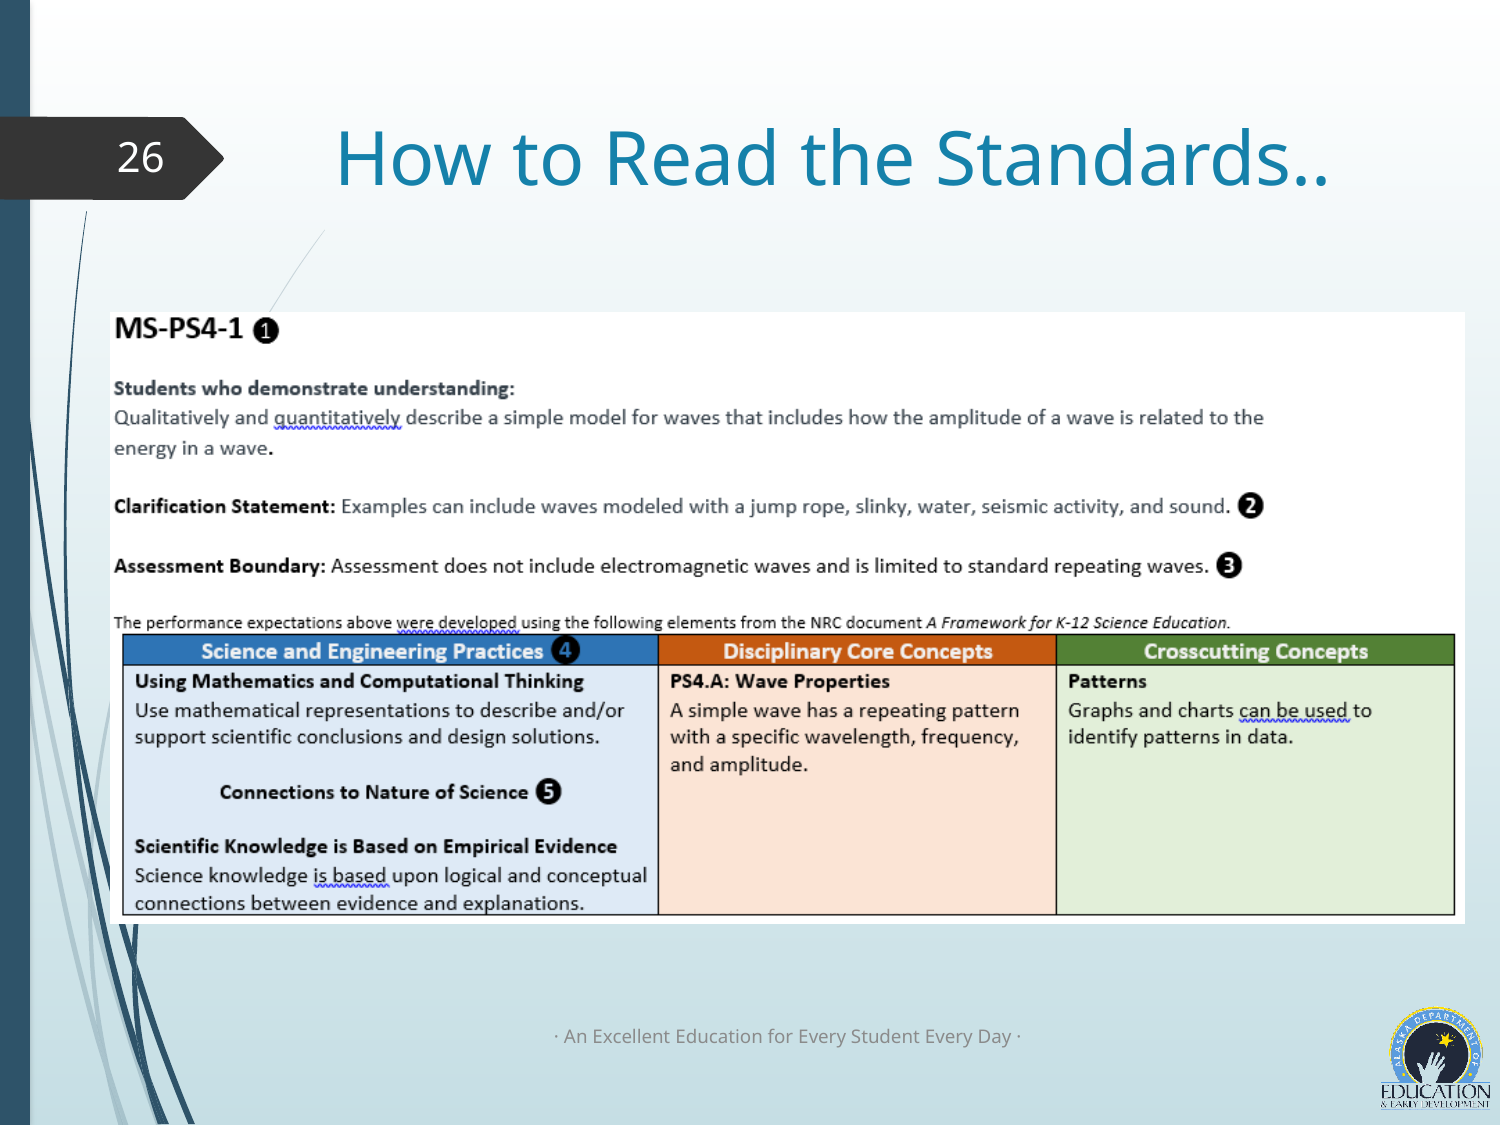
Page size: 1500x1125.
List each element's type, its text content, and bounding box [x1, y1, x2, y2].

footer · An Excellent Education for Every Student Every Day · [318, 1006, 1257, 1067]
slide_number 26 [83, 129, 180, 190]
title How to Read the Standards.. [319, 102, 1432, 311]
picture [1380, 1006, 1491, 1110]
picture [110, 312, 1465, 924]
